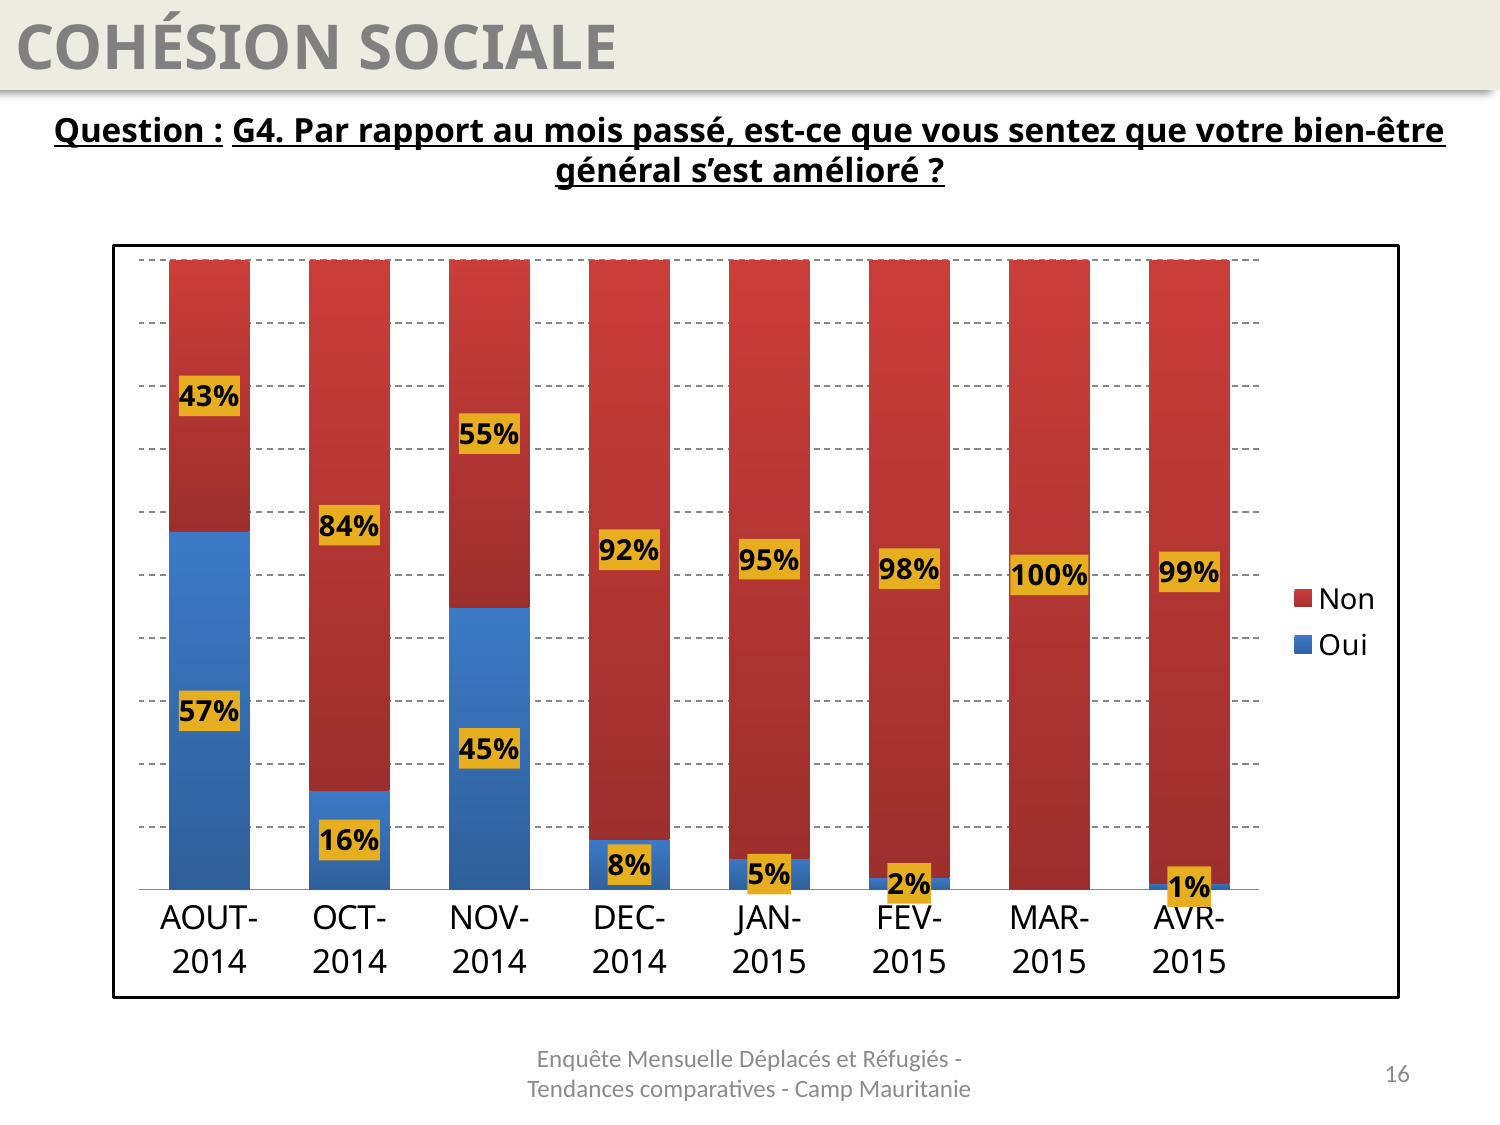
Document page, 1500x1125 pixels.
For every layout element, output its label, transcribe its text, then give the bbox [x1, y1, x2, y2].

chart [111, 243, 1400, 1000]
slide_number 16 [1074, 1042, 1425, 1103]
footer Enquête Mensuelle Déplacés et Réfugiés - Tendances comparatives - Camp Mauritanie [512, 1042, 988, 1103]
text_box COHÉSION SOCIALE [0, 0, 1500, 92]
text_box Question : G4. Par rapport au mois passé, est-ce que vous sentez que votre bien-être général s’est amélioré ? [0, 101, 1500, 197]
